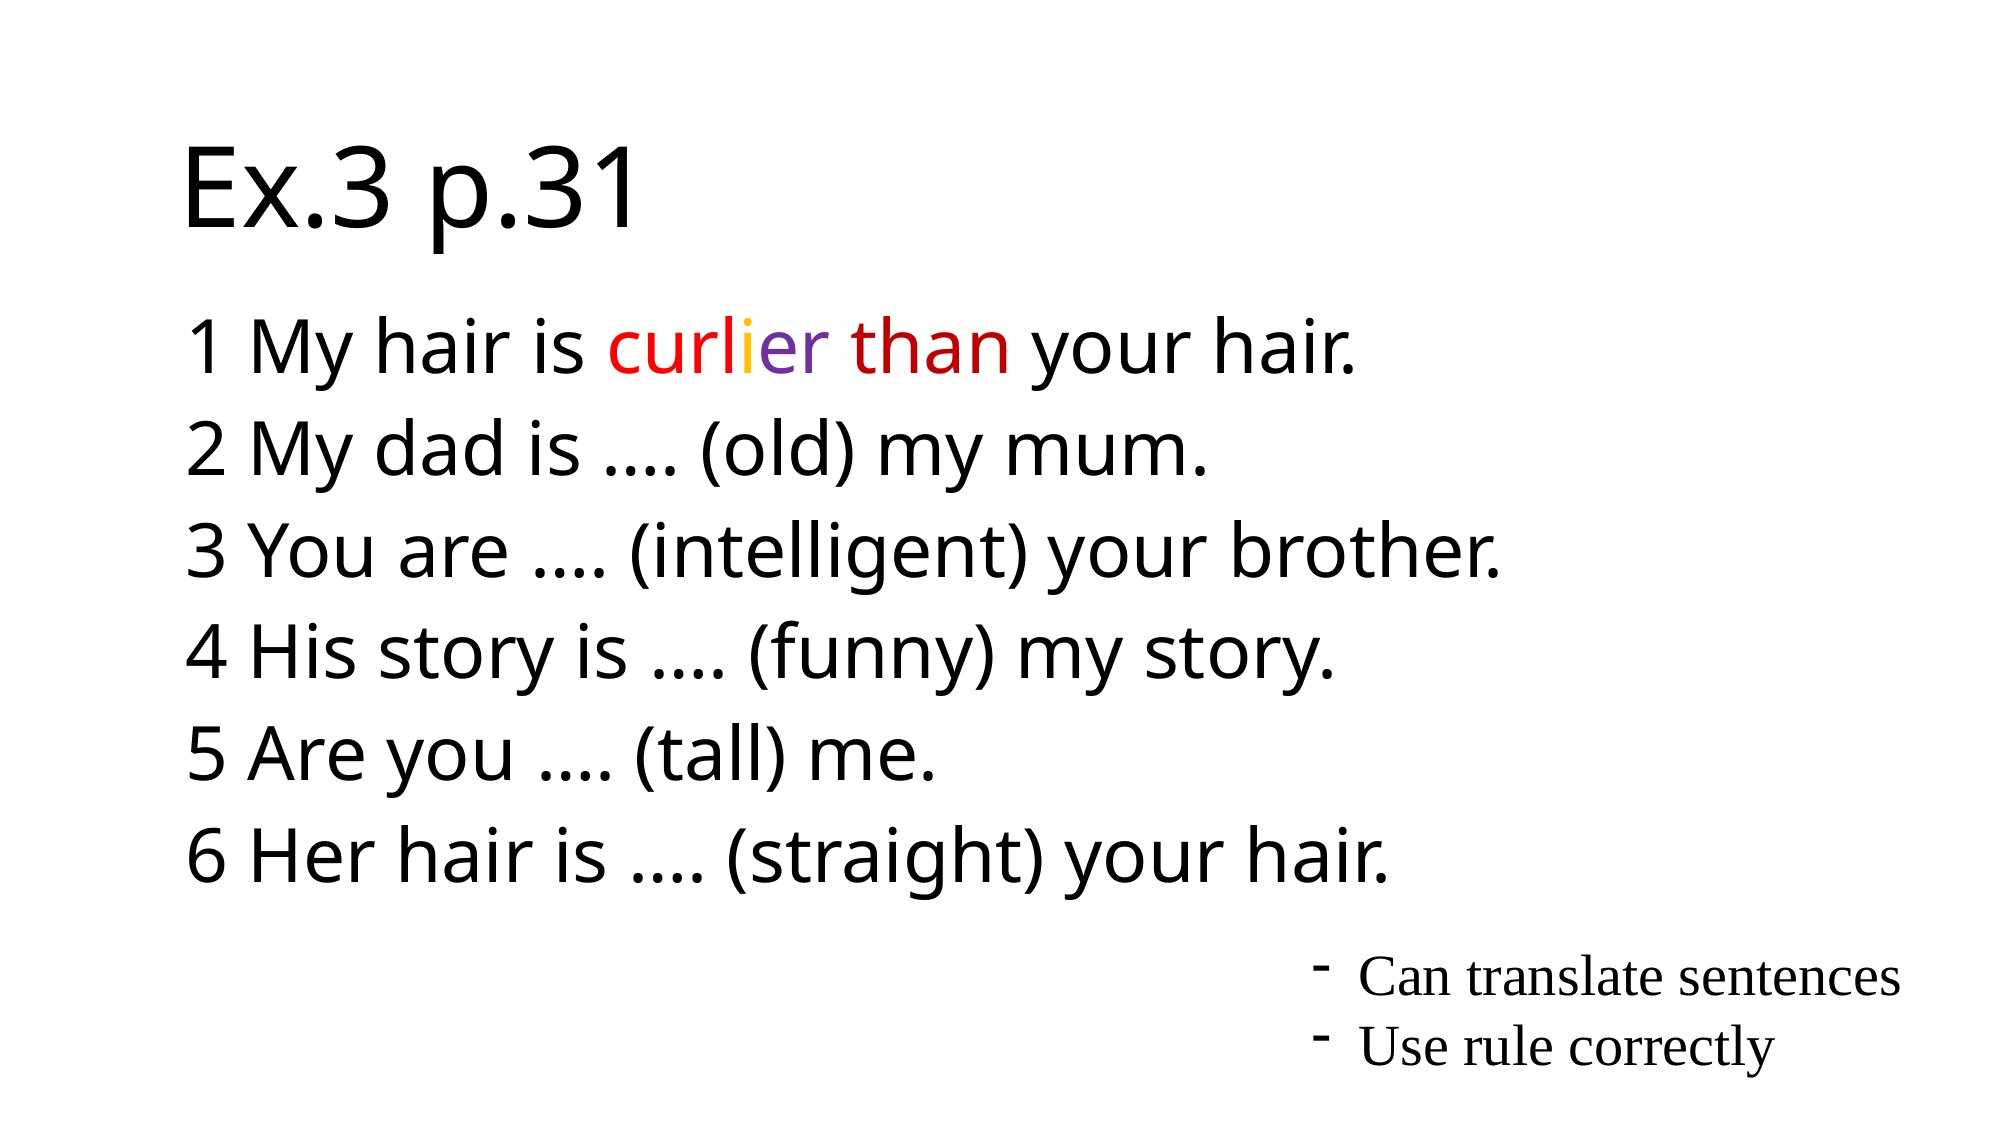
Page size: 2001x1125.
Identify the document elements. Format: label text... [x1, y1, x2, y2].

title Ex.3 p.31 [163, 82, 1041, 300]
list 1 My hair is curlier than your hair. 2 My dad is …. (old) my mum. 3 You are …. (intelligent) your brother. 4 His story is …. (funny) my story. 5 Are you …. (tall) me. 6 Her hair is …. (straight) your hair. [170, 301, 1766, 910]
text_box Can translate sentences Use rule correctly [1296, 929, 2000, 1084]
